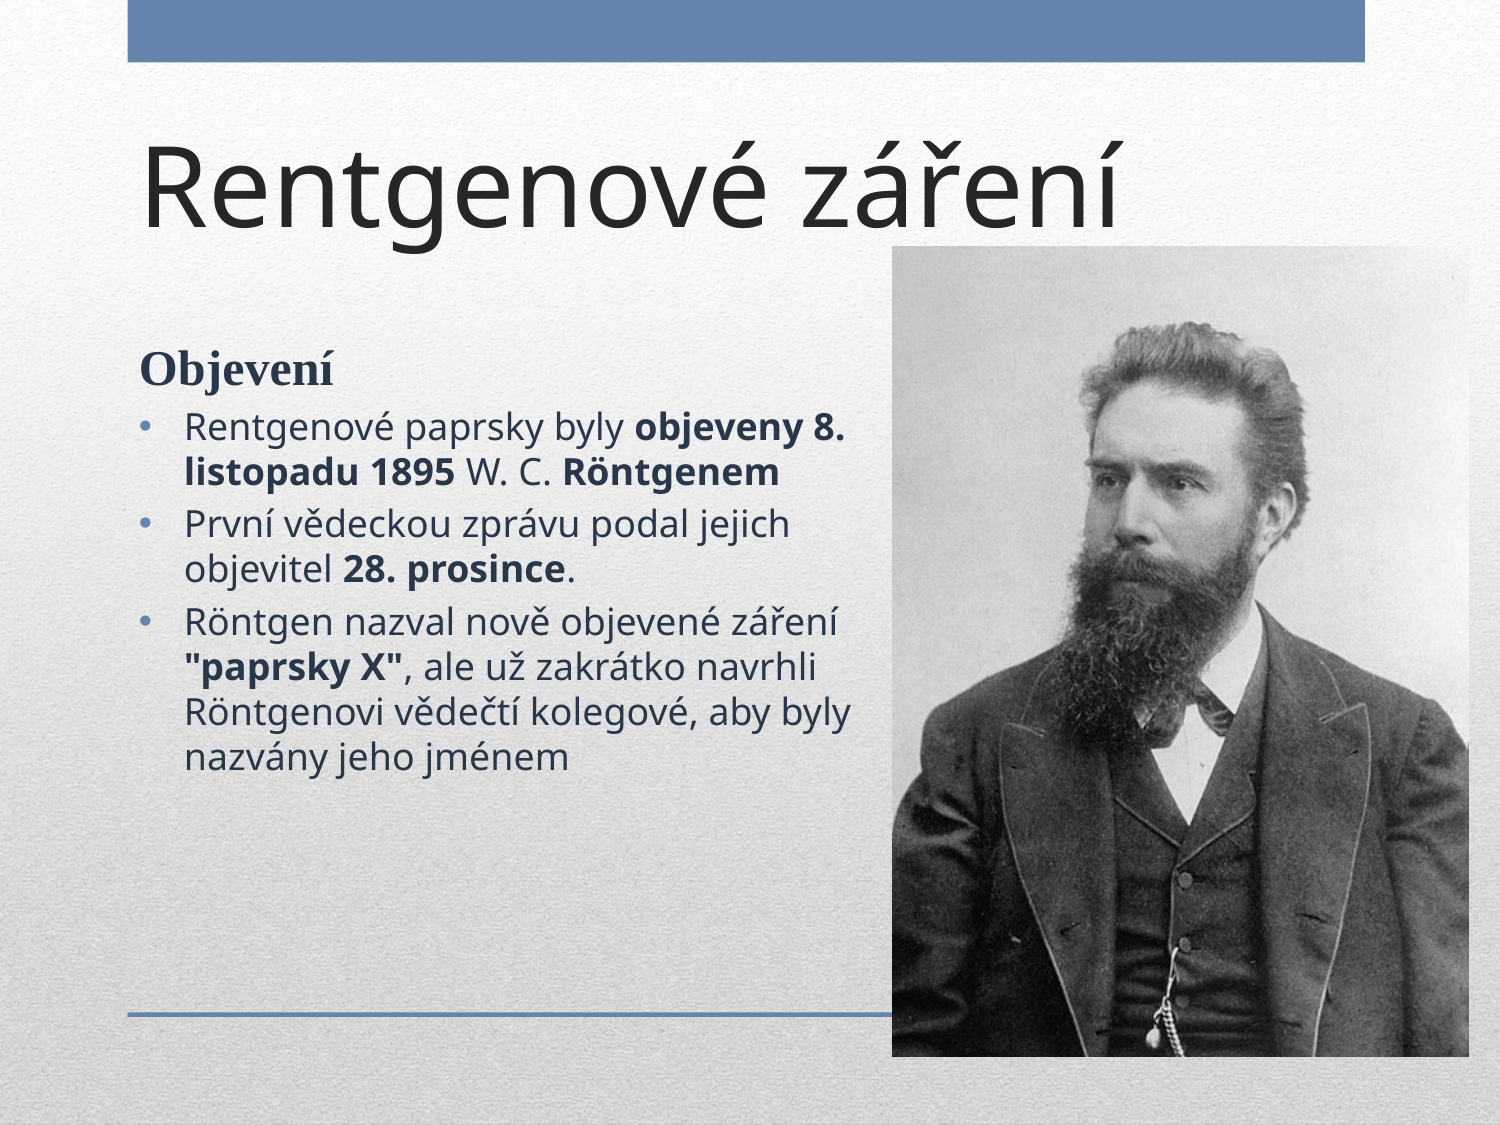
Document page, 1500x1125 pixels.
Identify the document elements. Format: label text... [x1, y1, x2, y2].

title Rentgenové záření [123, 101, 1237, 245]
picture [891, 245, 1470, 1058]
list Objevení Rentgenové paprsky byly objeveny 8. listopadu 1895 W. C. Röntgenem První vědeckou zprávu podal jejich objevitel 28. prosince. Röntgen nazval nově objevené záření "paprsky X", ale už zakrátko navrhli Röntgenovi vědečtí kolegové, aby byly nazvány jeho jménem [123, 196, 892, 917]
